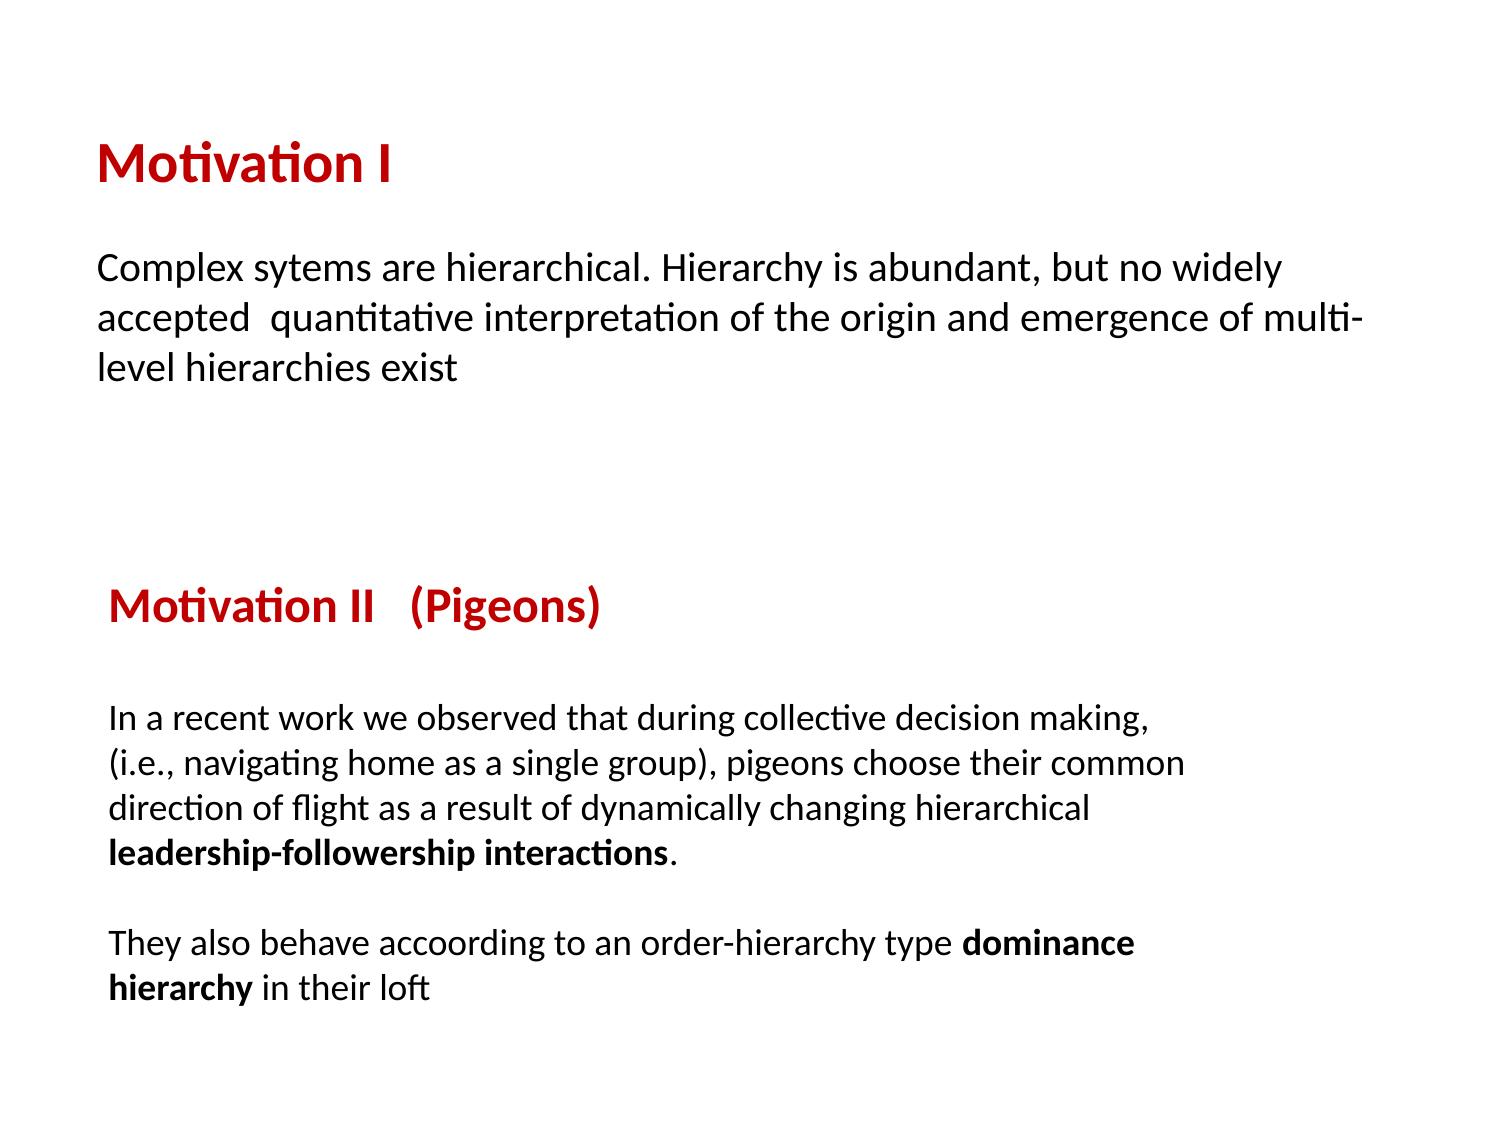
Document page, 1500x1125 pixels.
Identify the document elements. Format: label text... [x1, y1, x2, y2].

text_box Motivation II (Pigeons) In a recent work we observed that during collective decision making, (i.e., navigating home as a single group), pigeons choose their common direction of flight as a result of dynamically changing hierarchical leadership-followership interactions. They also behave accoording to an order-hierarchy type dominance hierarchy in their loft [93, 445, 1207, 1015]
text_box Motivation I Complex sytems are hierarchical. Hierarchy is abundant, but no widely accepted quantitative interpretation of the origin and emergence of multi-level hierarchies exist [82, 117, 1395, 397]
